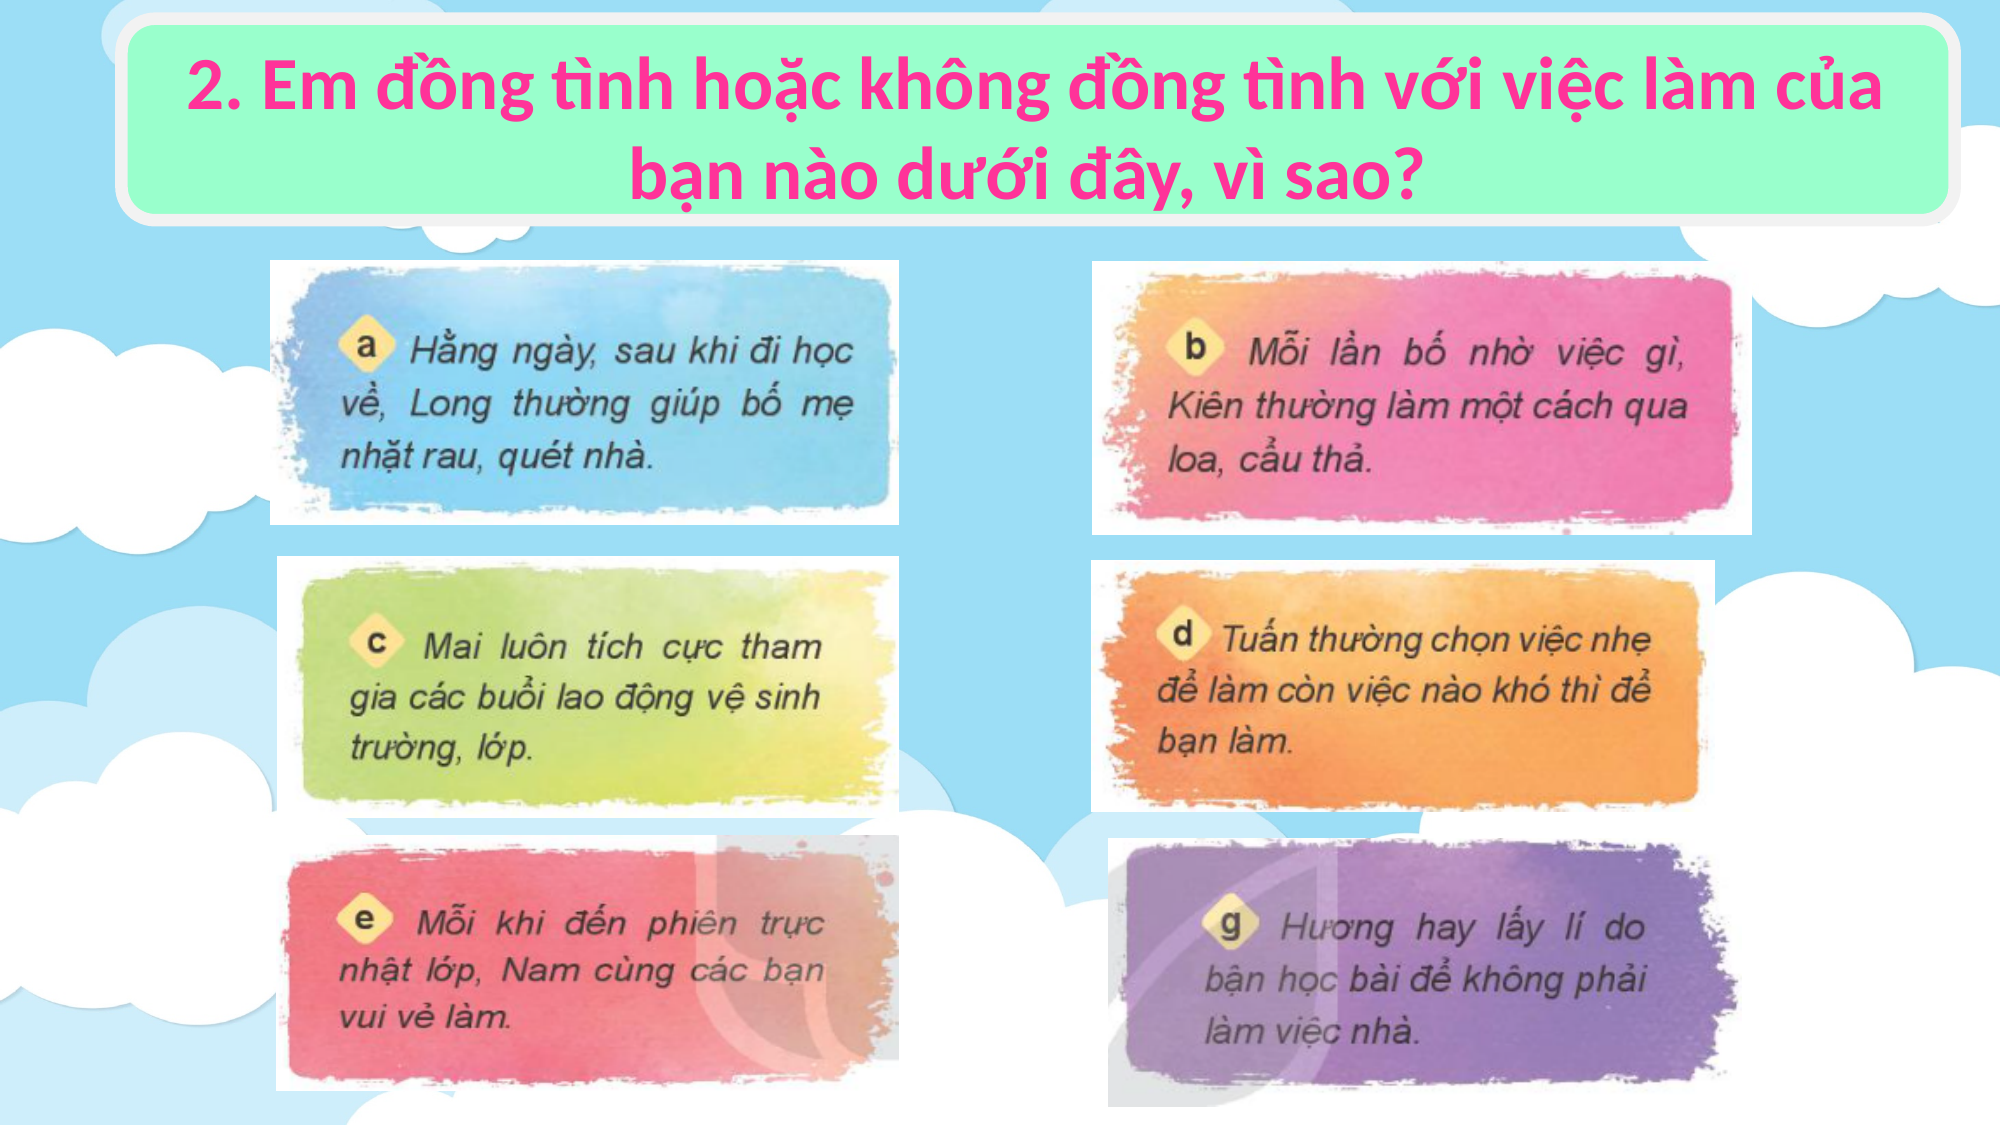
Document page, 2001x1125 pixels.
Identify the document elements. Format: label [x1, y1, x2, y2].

picture [1108, 838, 1742, 1107]
picture [277, 556, 899, 818]
list [0, 0, 2000, 1125]
picture [276, 835, 899, 1091]
picture [269, 260, 899, 525]
picture [1092, 261, 1752, 535]
text_box [121, 18, 1955, 224]
picture [1091, 560, 1715, 812]
